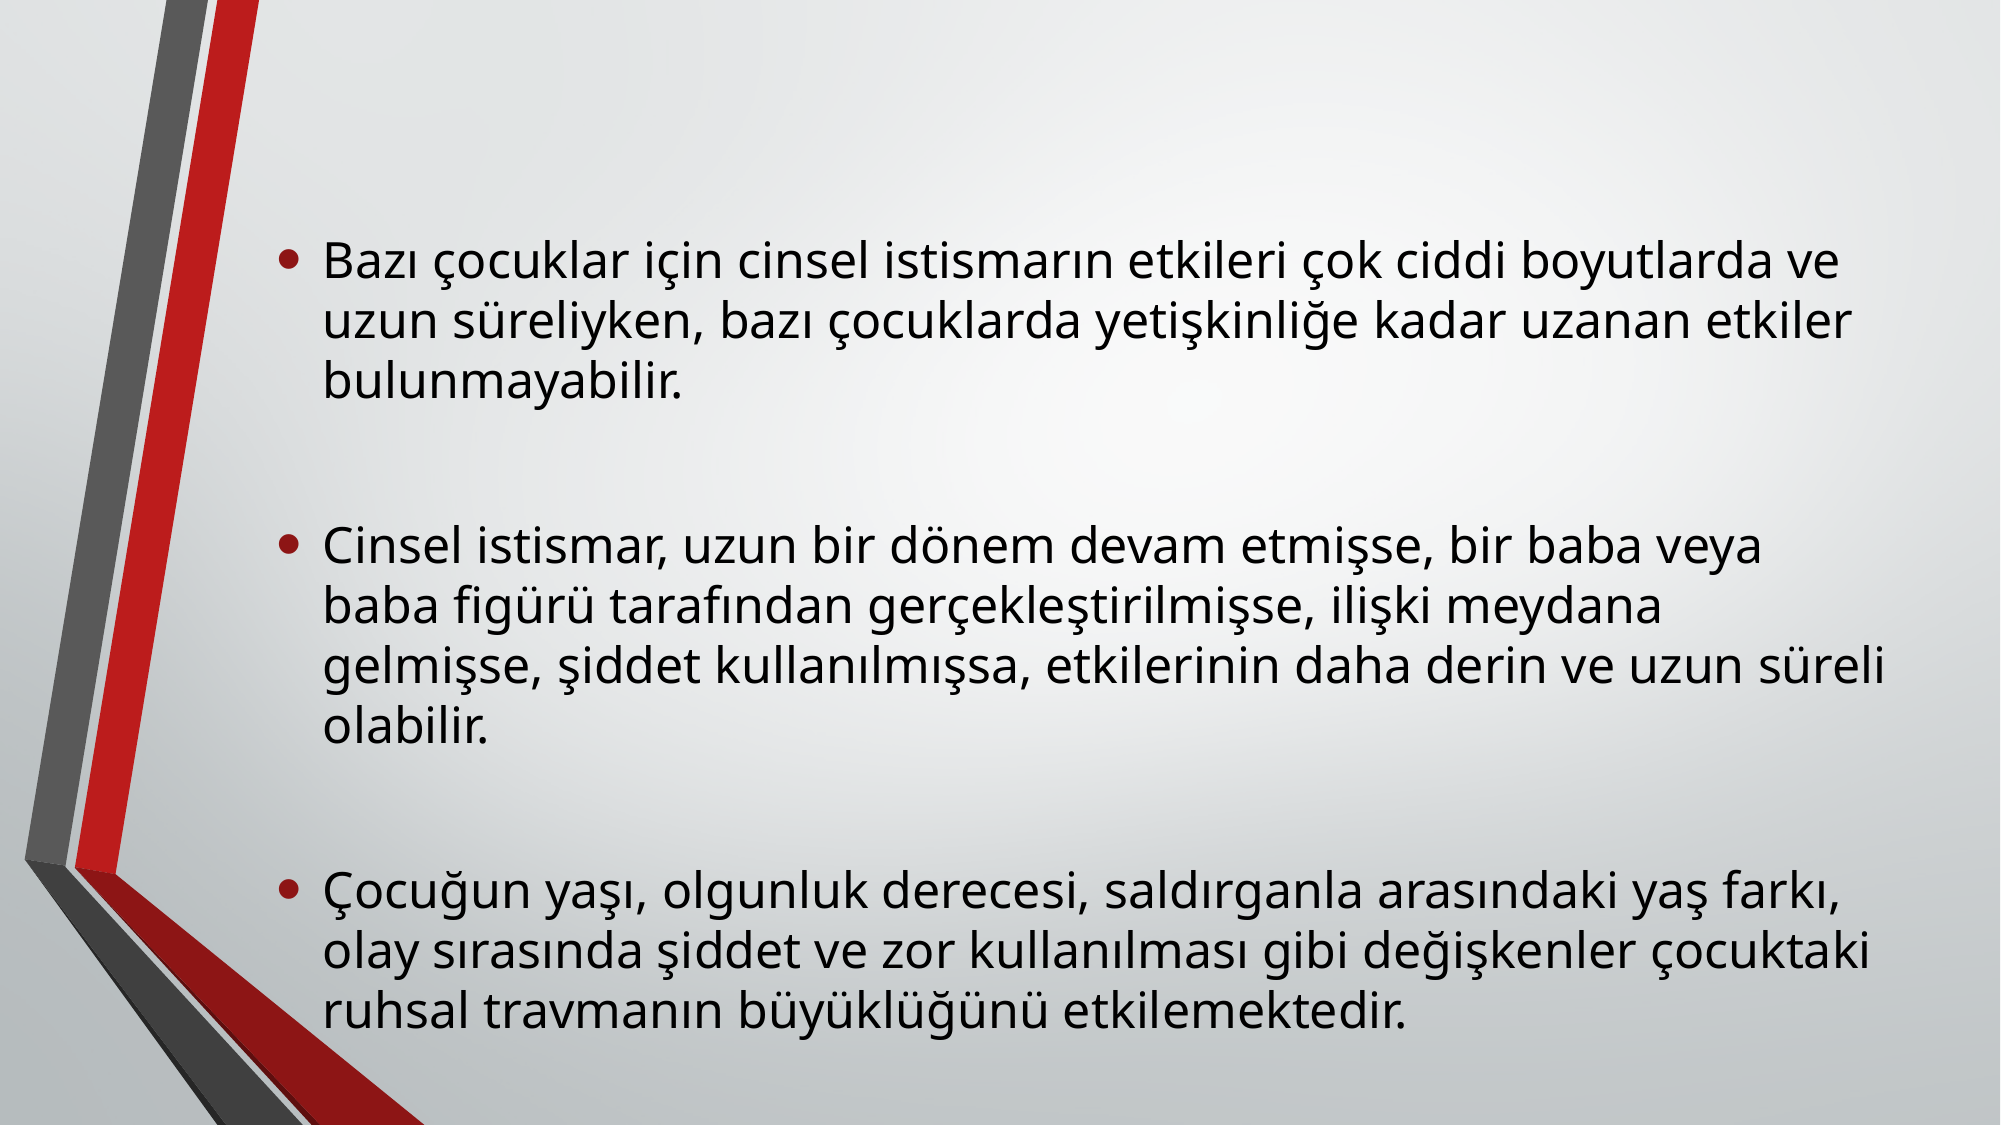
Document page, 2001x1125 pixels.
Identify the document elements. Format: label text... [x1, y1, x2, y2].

list Bazı çocuklar için cinsel istismarın etkileri çok ciddi boyutlarda ve uzun süreliyken, bazı çocuklarda yetişkinliğe kadar uzanan etkiler bulunmayabilir. Cinsel istismar, uzun bir dönem devam etmişse, bir baba veya baba figürü tarafından gerçekleştirilmişse, ilişki meydana gelmişse, şiddet kullanılmışsa, etkilerinin daha derin ve uzun süreli olabilir. Çocuğun yaşı, olgunluk derecesi, saldırganla arasındaki yaş farkı, olay sırasında şiddet ve zor kullanılması gibi değişkenler çocuktaki ruhsal travmanın büyüklüğünü etkilemektedir. [260, 220, 1905, 1071]
